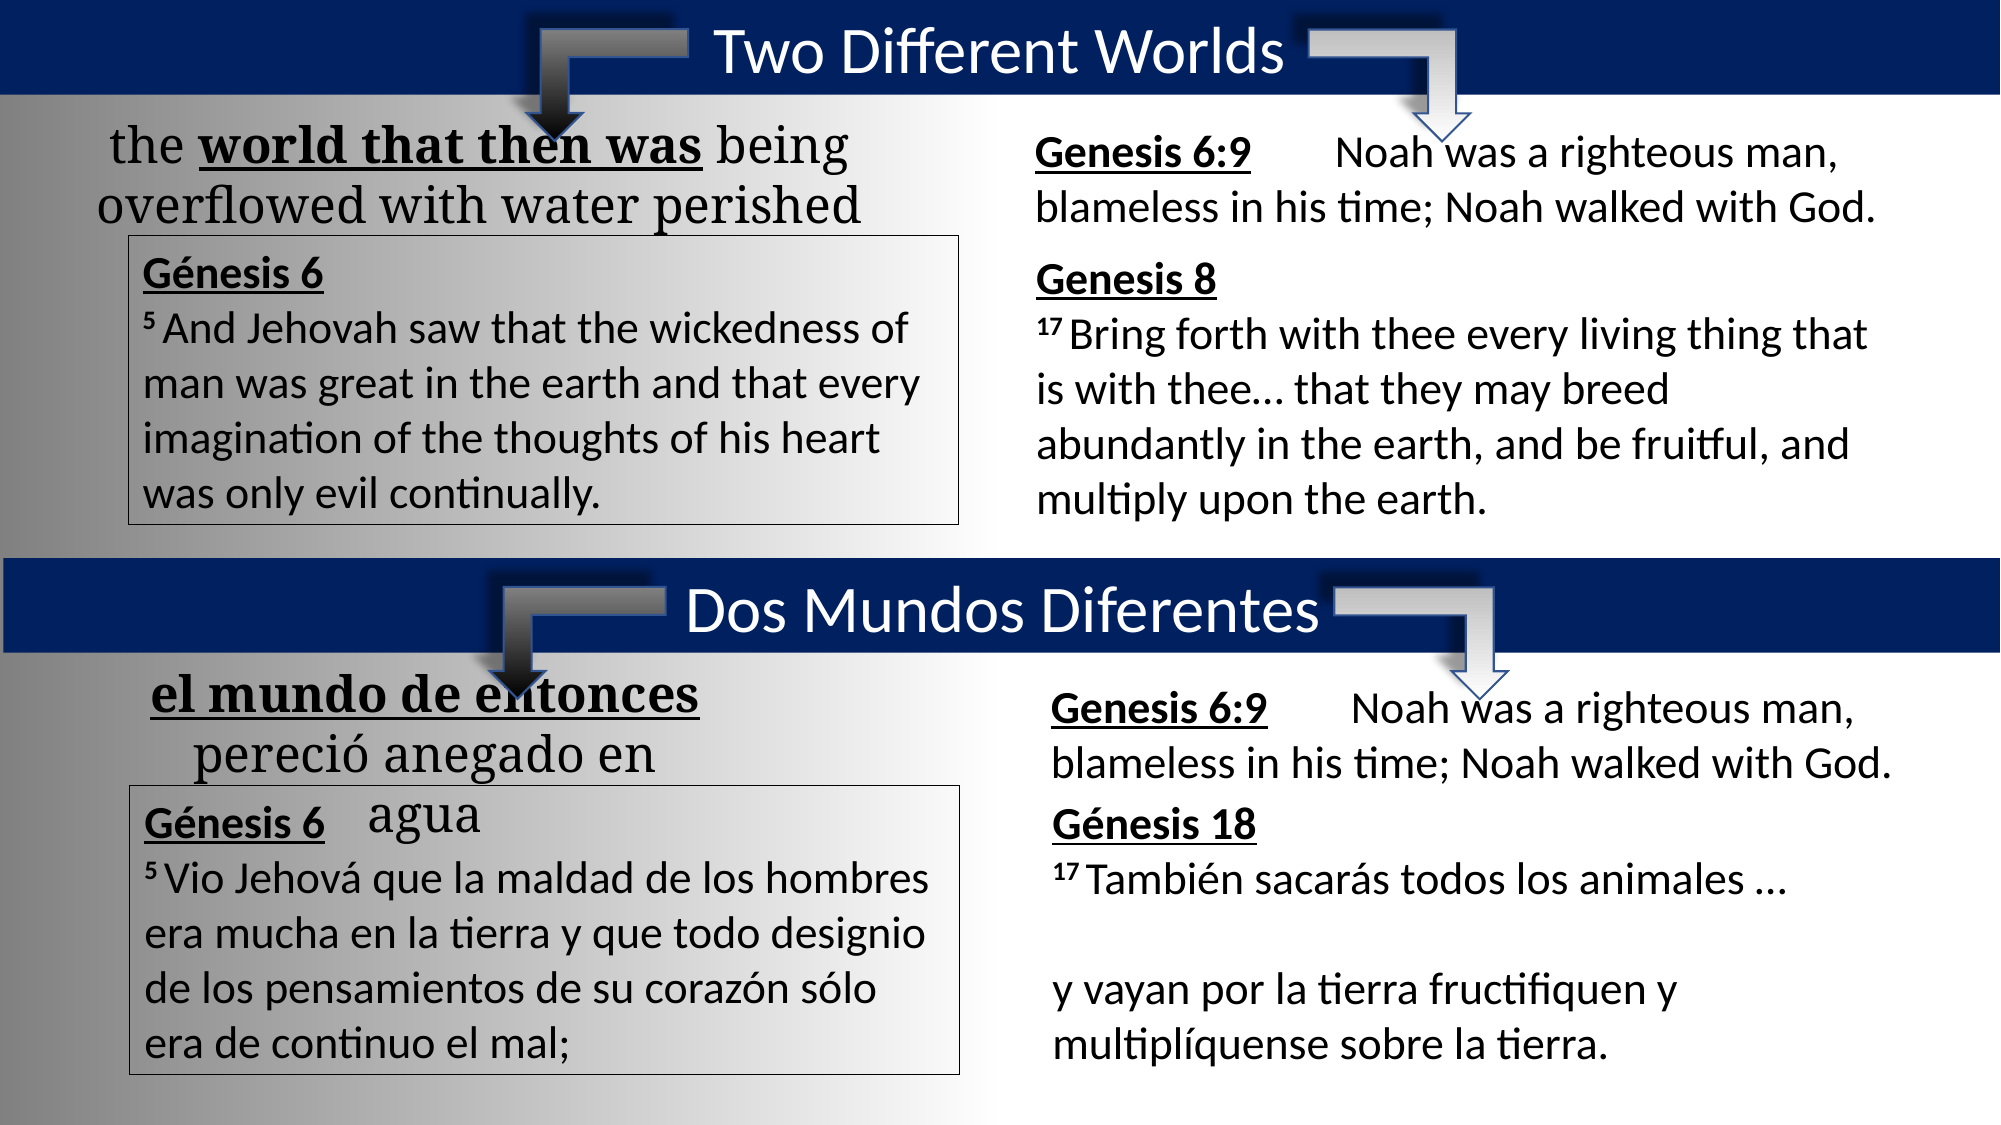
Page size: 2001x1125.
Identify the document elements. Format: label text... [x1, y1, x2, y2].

text_box [1307, 28, 1473, 114]
text_box Genesis 8 17 Bring forth with thee every living thing that is with thee… that they may breed abundantly in the earth, and be fruitful, and multiply upon the earth. [1021, 241, 1890, 531]
text_box [1333, 586, 1495, 670]
text_box Dos Mundos Diferentes [3, 558, 2000, 653]
text_box Genesis 6:9 Noah was a righteous man, blameless in his time; Noah walked with God. [1036, 670, 1946, 796]
text_box [487, 585, 667, 701]
text_box Two Different Worlds [0, 0, 2000, 95]
text_box el mundo de entonces pereció anegado en agua [120, 655, 730, 851]
text_box [524, 28, 690, 143]
text_box Genesis 6:9 Noah was a righteous man, blameless in his time; Noah walked with God. [1020, 114, 1930, 240]
text_box the world that then was being overflowed with water perished [66, 106, 893, 241]
text_box Génesis 6 5 Vio Jehová que la maldad de los hombres era mucha en la tierra y que todo designio de los pensamientos de su corazón sólo era de continuo el mal; [129, 785, 960, 1075]
text_box Génesis 6 5 And Jehovah saw that the wickedness of man was great in the earth and that every imagination of the thoughts of his heart was only evil continually. [128, 235, 959, 525]
text_box Génesis 18 17 También sacarás todos los animales … y vayan por la tierra fructifiquen y multiplíquense sobre la tierra. [1037, 796, 1821, 1077]
